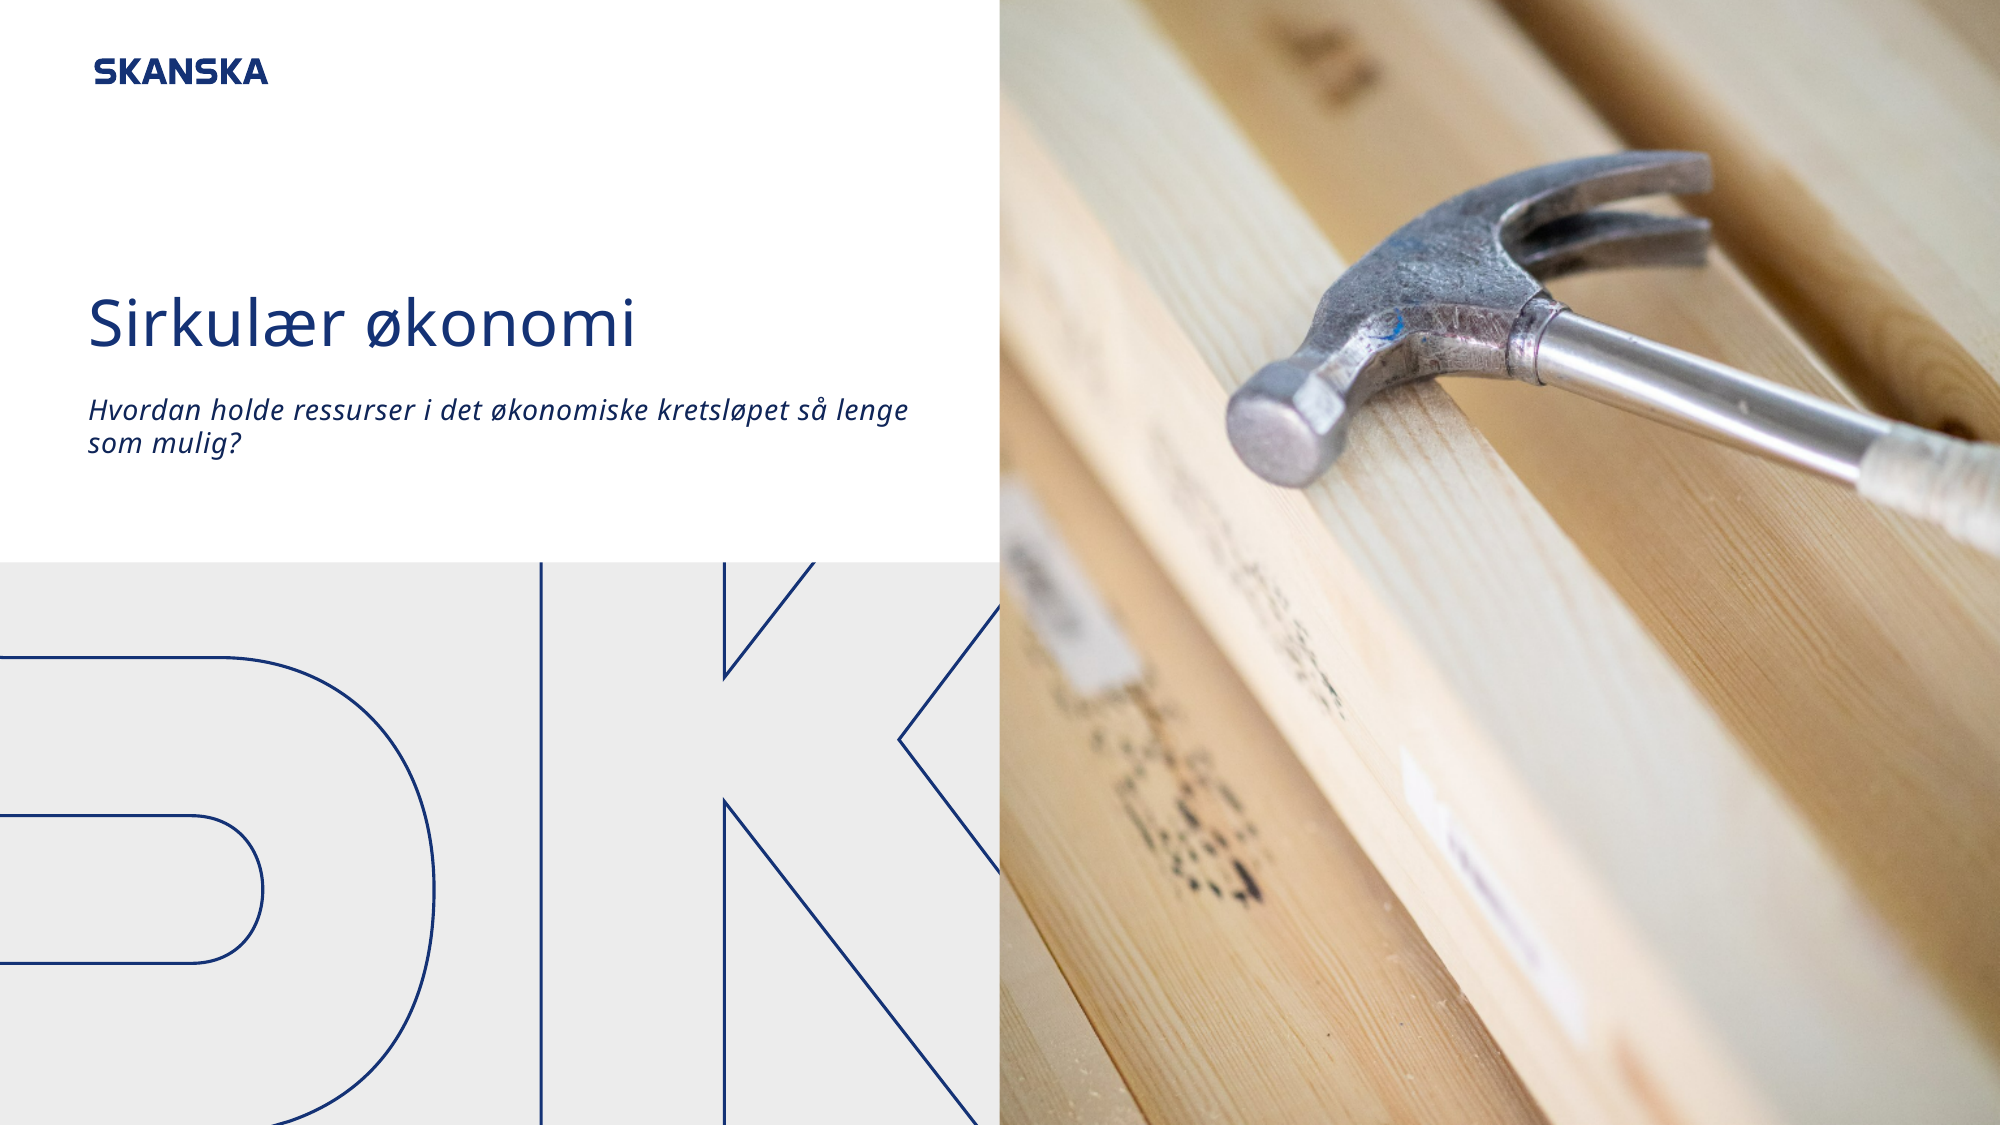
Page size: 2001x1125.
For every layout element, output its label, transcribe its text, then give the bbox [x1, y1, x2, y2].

picture [999, 0, 2000, 1125]
list Sirkulær økonomi Hvordan holde ressurser i det økonomiske kretsløpet så lenge som mulig? [88, 286, 969, 462]
